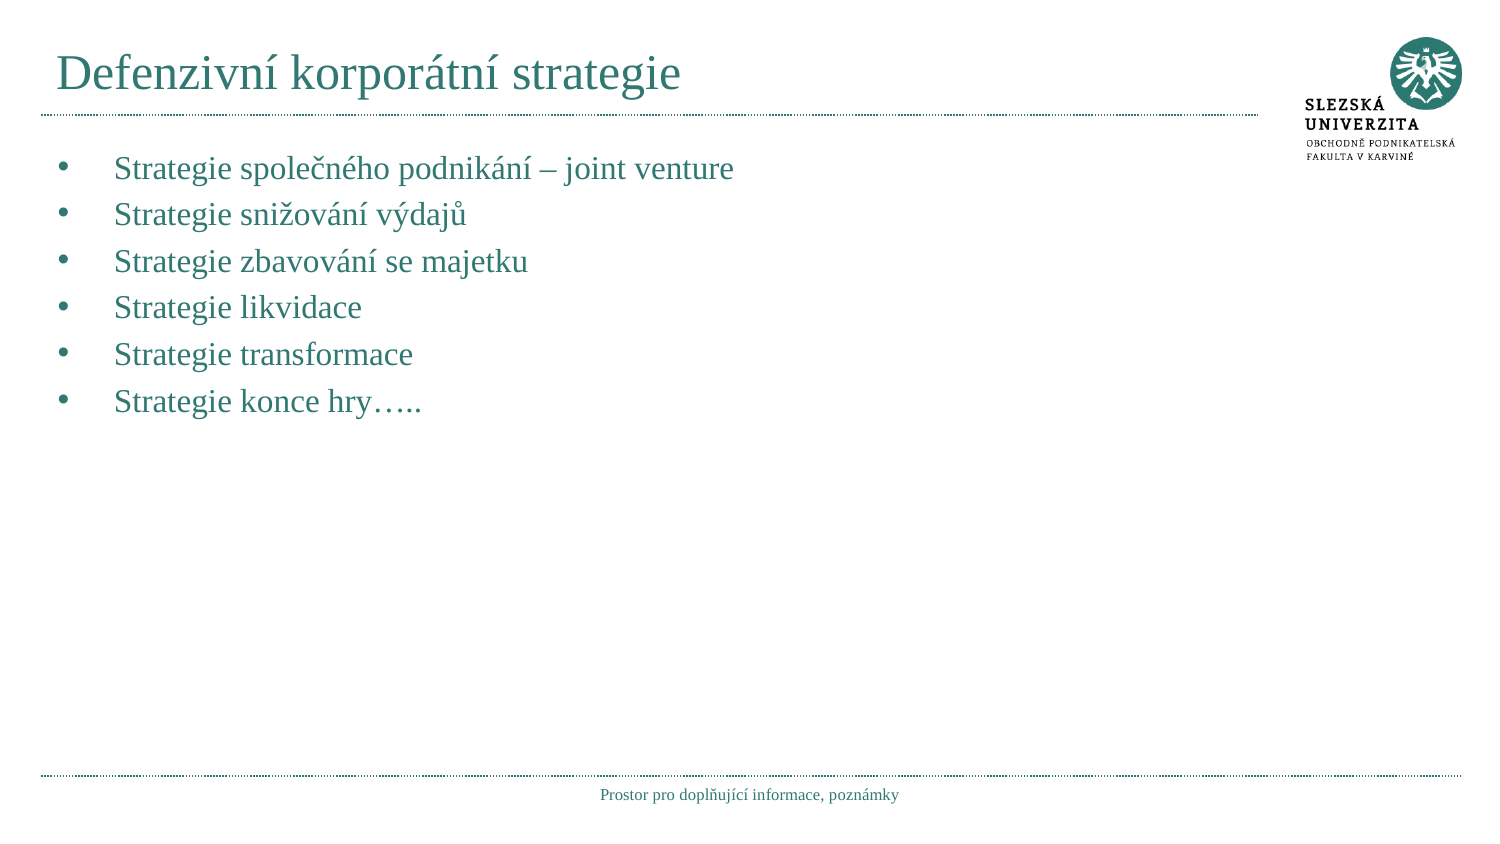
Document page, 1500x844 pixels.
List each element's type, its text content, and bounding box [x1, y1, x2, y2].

text_box Prostor pro doplňující informace, poznámky [442, 776, 1058, 811]
title Defenzivní korporátní strategie [41, 32, 869, 116]
picture [1305, 37, 1462, 160]
text_box Strategie společného podnikání – joint venture Strategie snižování výdajů Strategie zbavování se majetku Strategie likvidace Strategie transformace Strategie konce hry….. [42, 138, 1236, 647]
